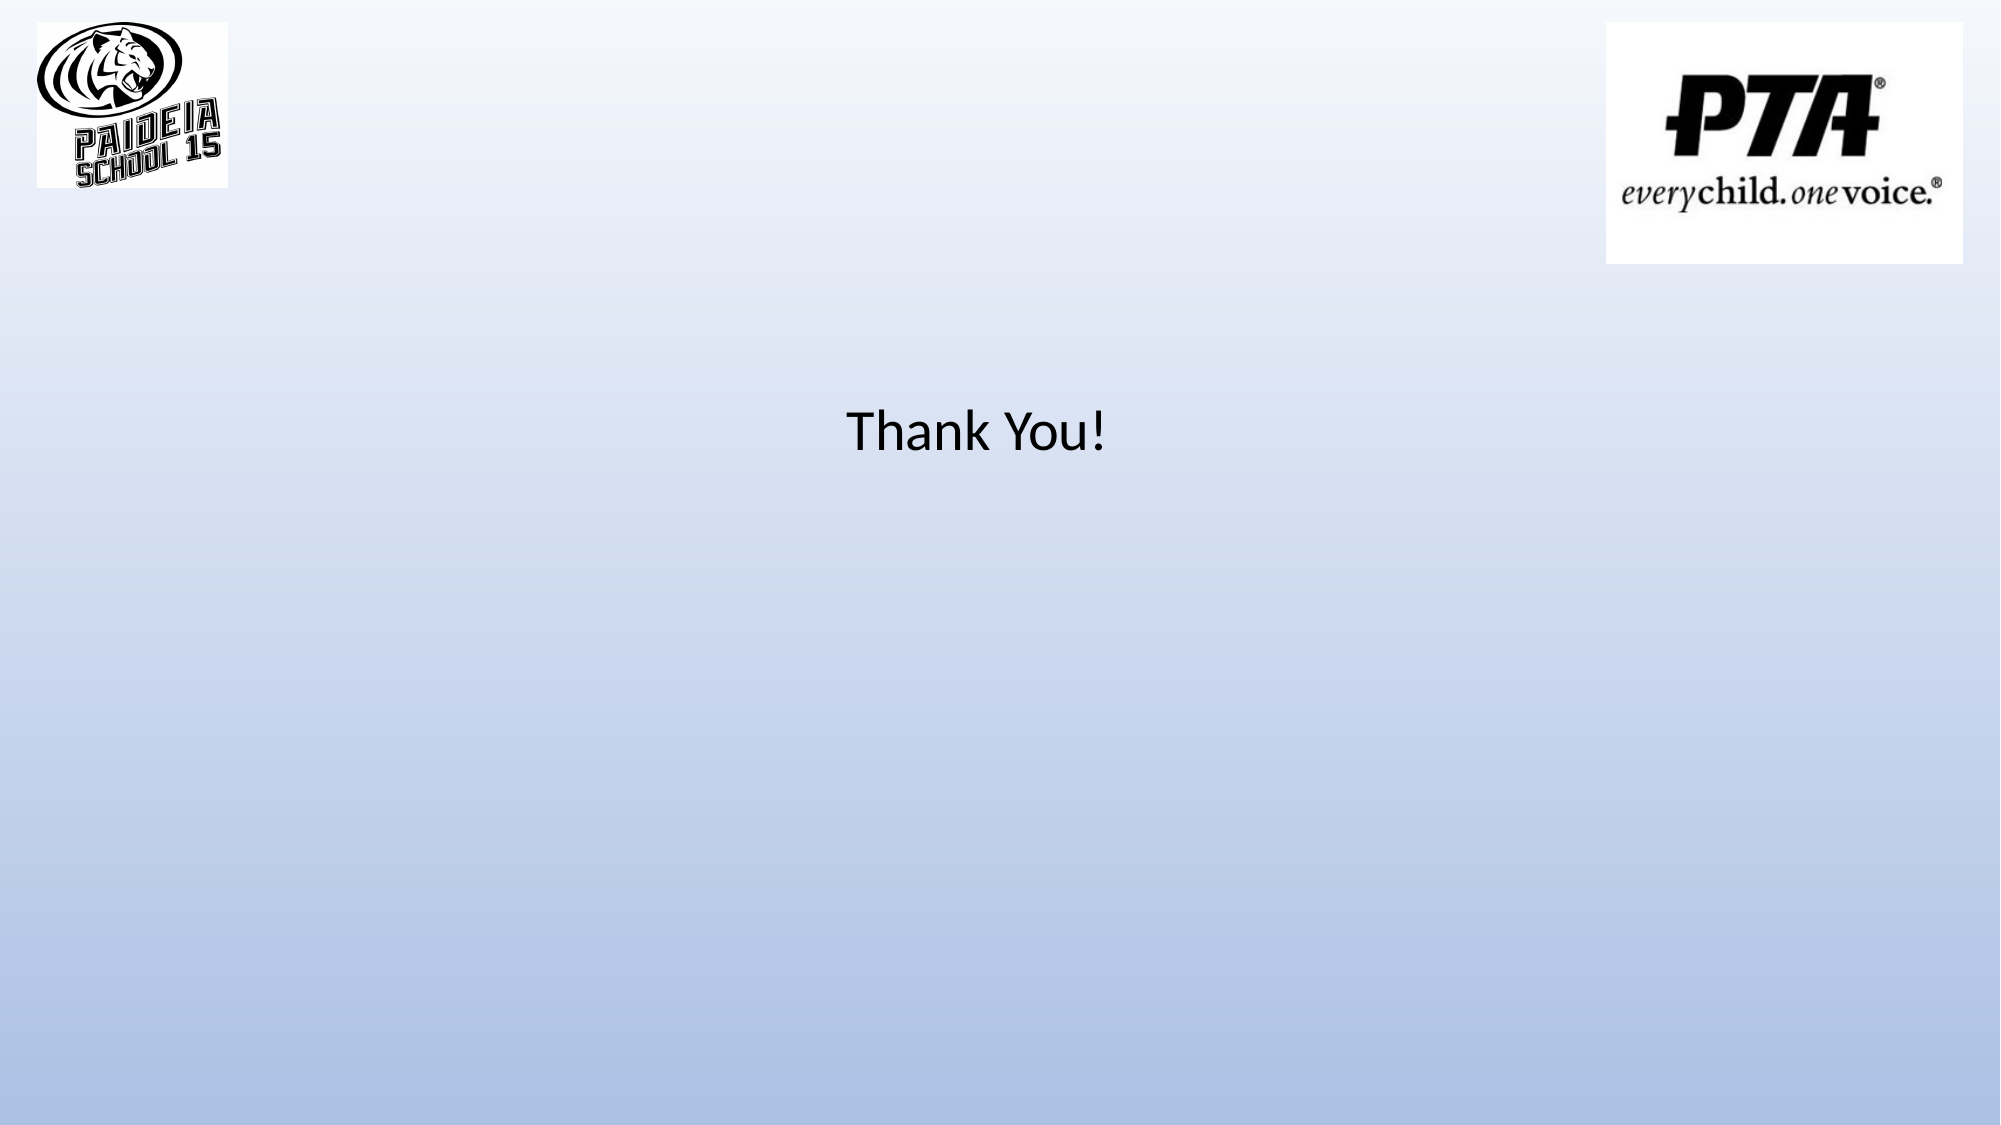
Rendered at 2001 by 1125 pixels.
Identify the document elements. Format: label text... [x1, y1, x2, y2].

text_box Thank You! [831, 104, 1124, 750]
picture [37, 22, 228, 188]
picture [1606, 22, 1963, 264]
